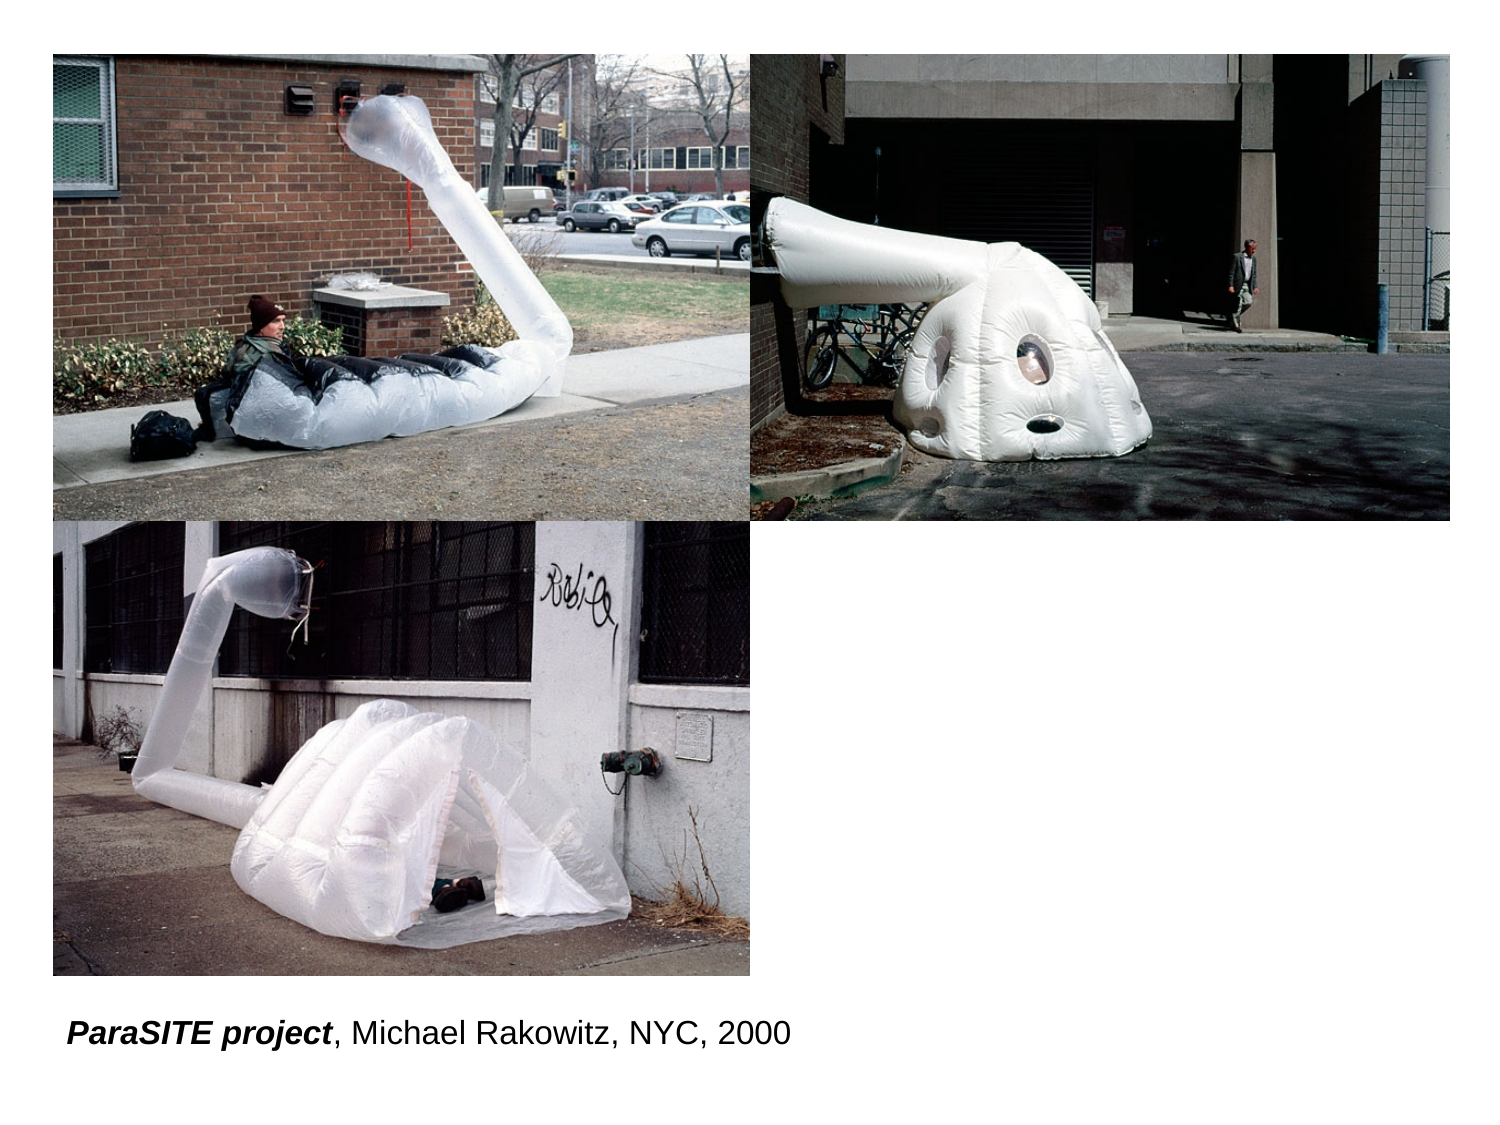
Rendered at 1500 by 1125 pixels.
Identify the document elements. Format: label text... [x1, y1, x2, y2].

picture [52, 54, 1450, 977]
text_box ParaSITE project, Michael Rakowitz, NYC, 2000 [51, 975, 1270, 1059]
